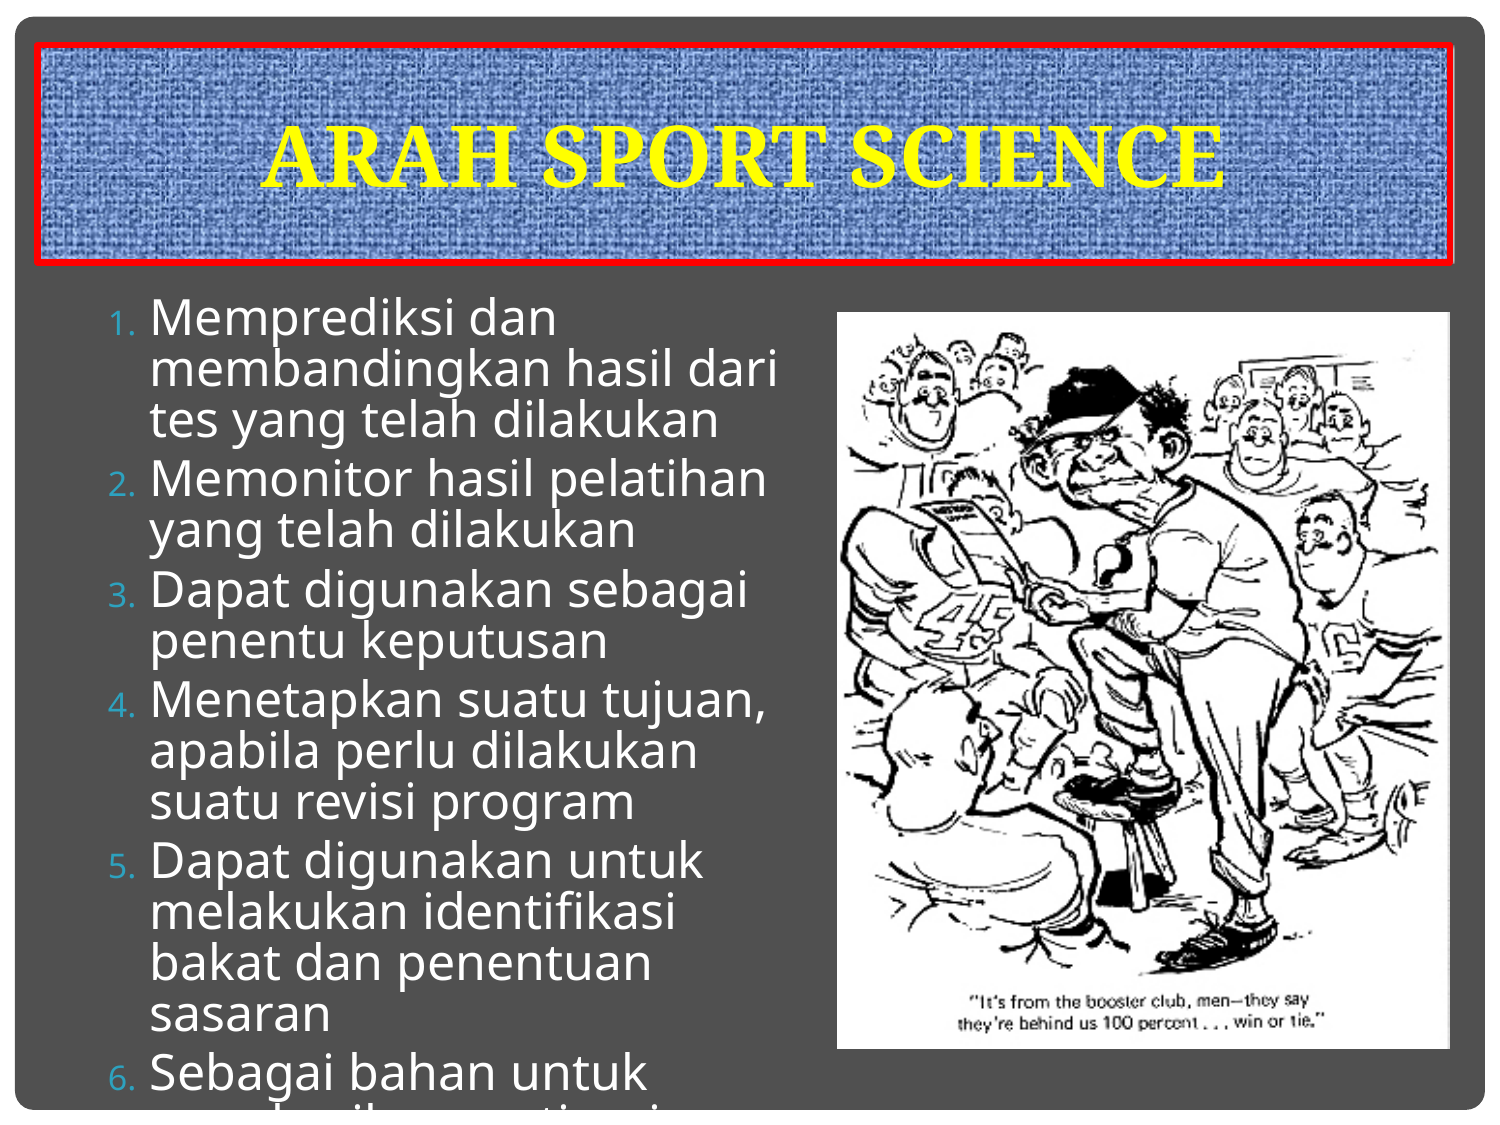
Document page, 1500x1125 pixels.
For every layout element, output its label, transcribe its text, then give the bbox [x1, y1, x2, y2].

text_box Memprediksi dan membandingkan hasil dari tes yang telah dilakukan Memonitor hasil pelatihan yang telah dilakukan Dapat digunakan sebagai penentu keputusan Menetapkan suatu tujuan, apabila perlu dilakukan suatu revisi program Dapat digunakan untuk melakukan identifikasi bakat dan penentuan sasaran Sebagai bahan untuk memberikan motivasi. [75, 287, 800, 1078]
text_box ARAH SPORT SCIENCE [37, 45, 1450, 263]
picture [837, 312, 1451, 1049]
